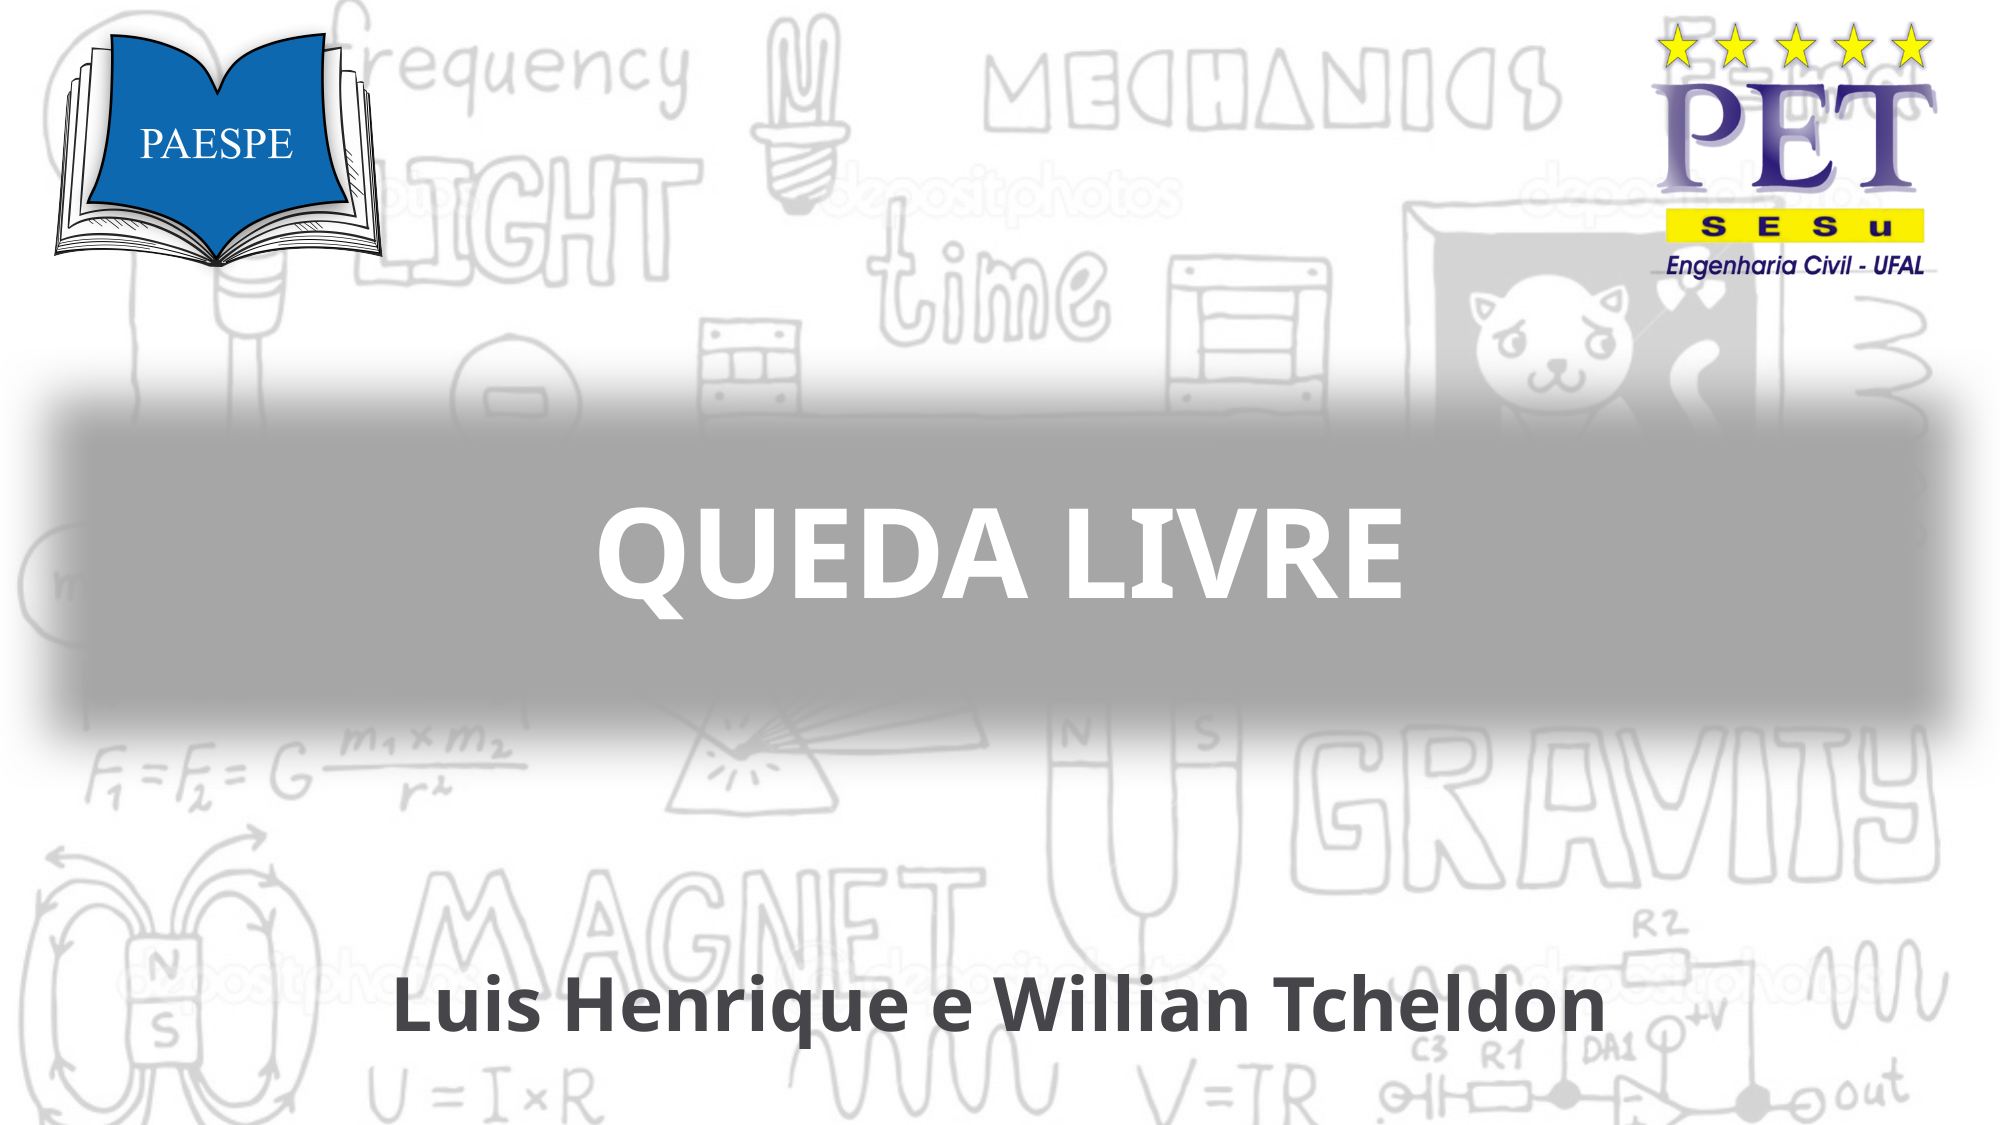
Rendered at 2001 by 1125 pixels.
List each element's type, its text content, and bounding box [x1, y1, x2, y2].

title QUEDA LIVRE [0, 410, 2000, 663]
picture [0, 0, 2001, 1125]
text_box Luis Henrique e Willian Tcheldon [0, 663, 2000, 1056]
